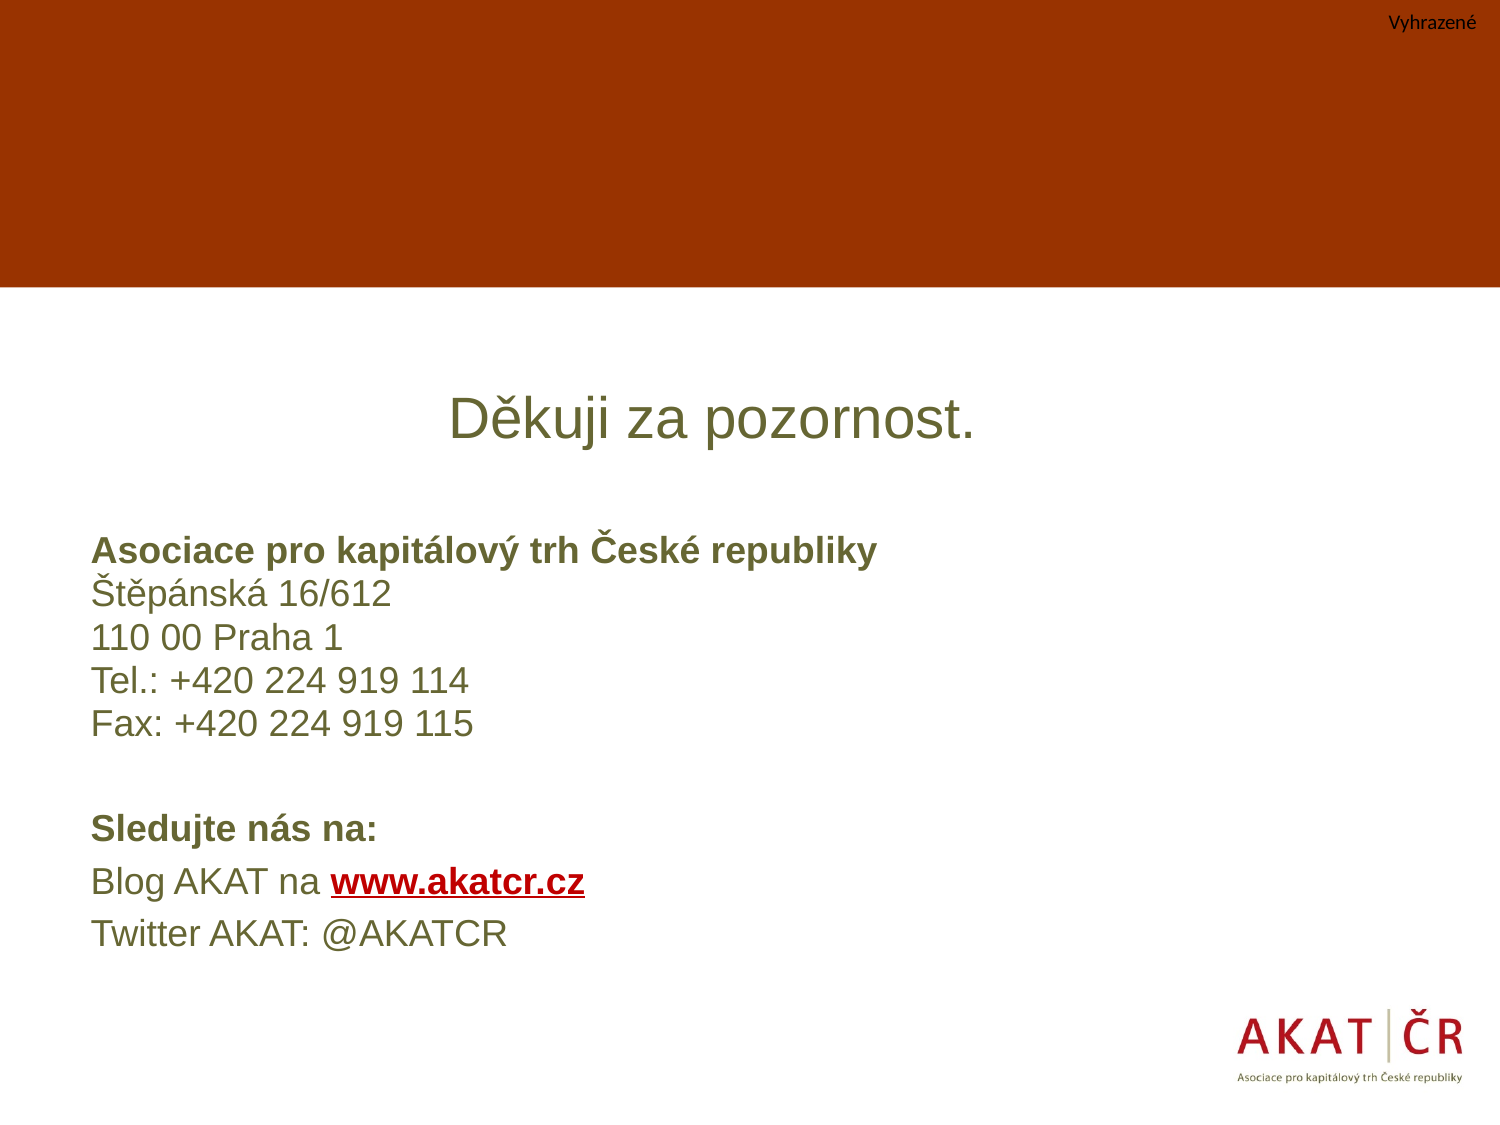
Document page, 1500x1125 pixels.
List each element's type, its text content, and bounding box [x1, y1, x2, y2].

list Děkuji za pozornost. Asociace pro kapitálový trh České republiky Štěpánská 16/612 110 00 Praha 1 Tel.: +420 224 919 114 Fax: +420 224 919 115 Sledujte nás na: Blog AKAT na www.akatcr.cz Twitter AKAT: @AKATCR [75, 314, 1351, 1071]
picture [1222, 982, 1477, 1107]
